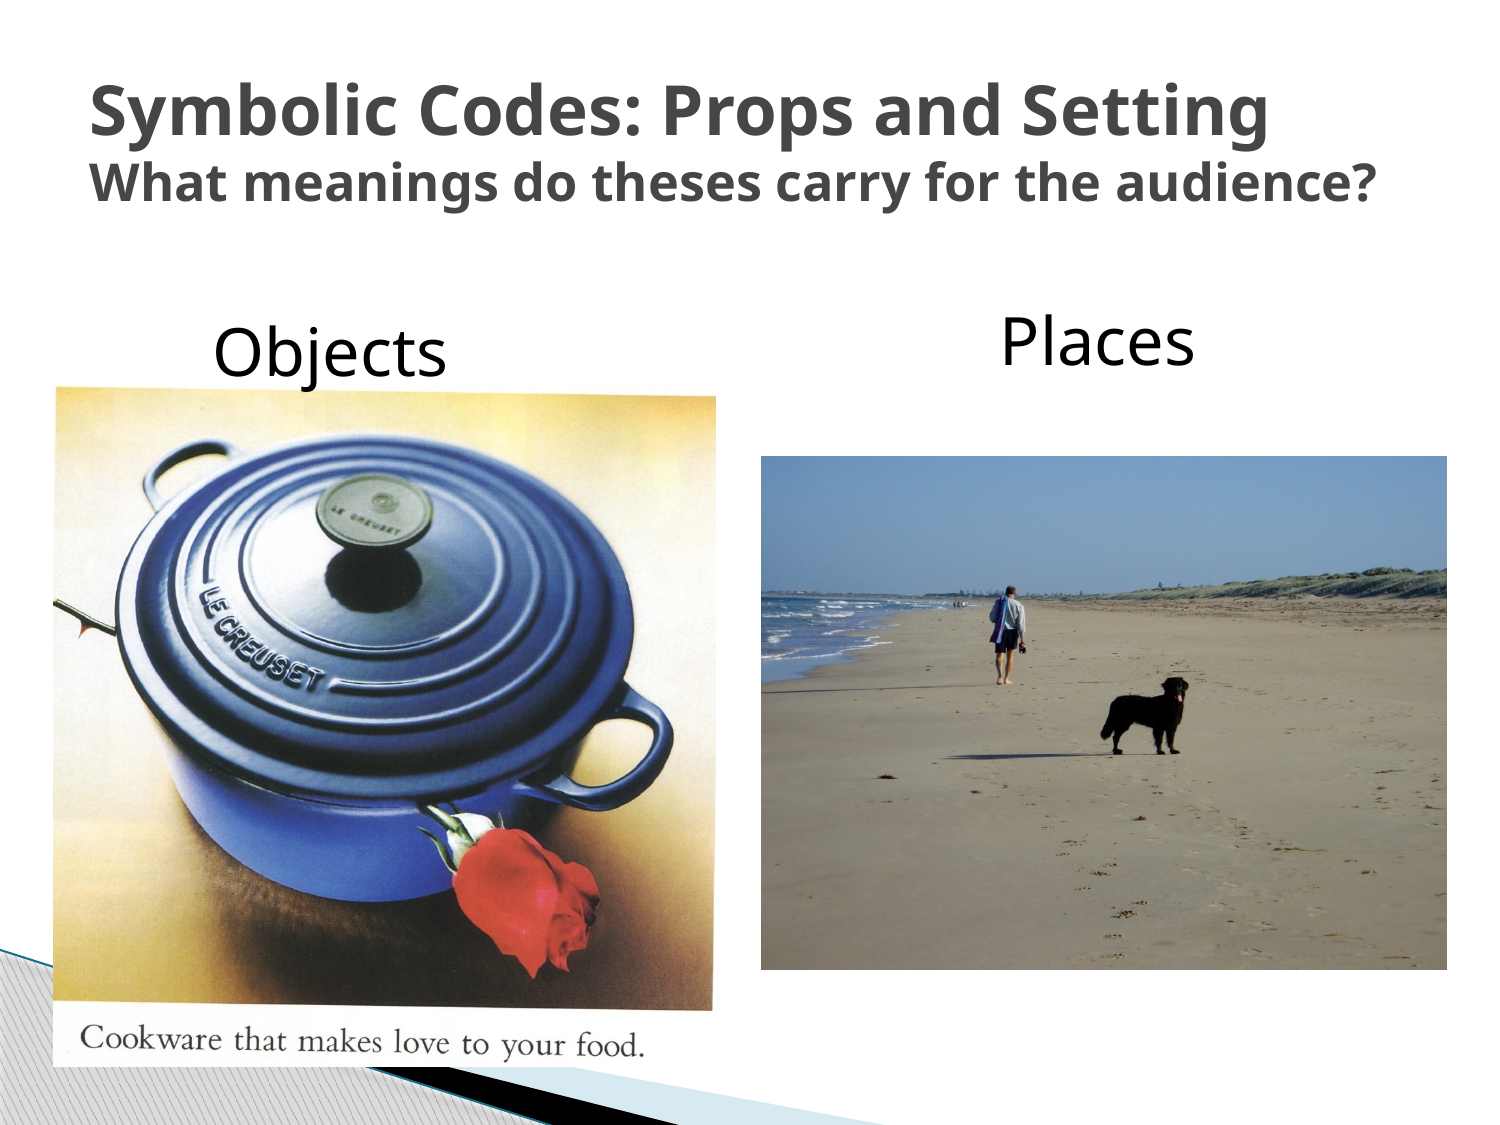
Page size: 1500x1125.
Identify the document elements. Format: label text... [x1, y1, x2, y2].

picture [761, 455, 1447, 971]
picture [52, 385, 716, 1067]
title Symbolic Codes: Props and Setting What meanings do theses carry for the audience? [75, 45, 1425, 233]
text_box Objects [112, 302, 550, 385]
text_box Places [797, 290, 1400, 386]
